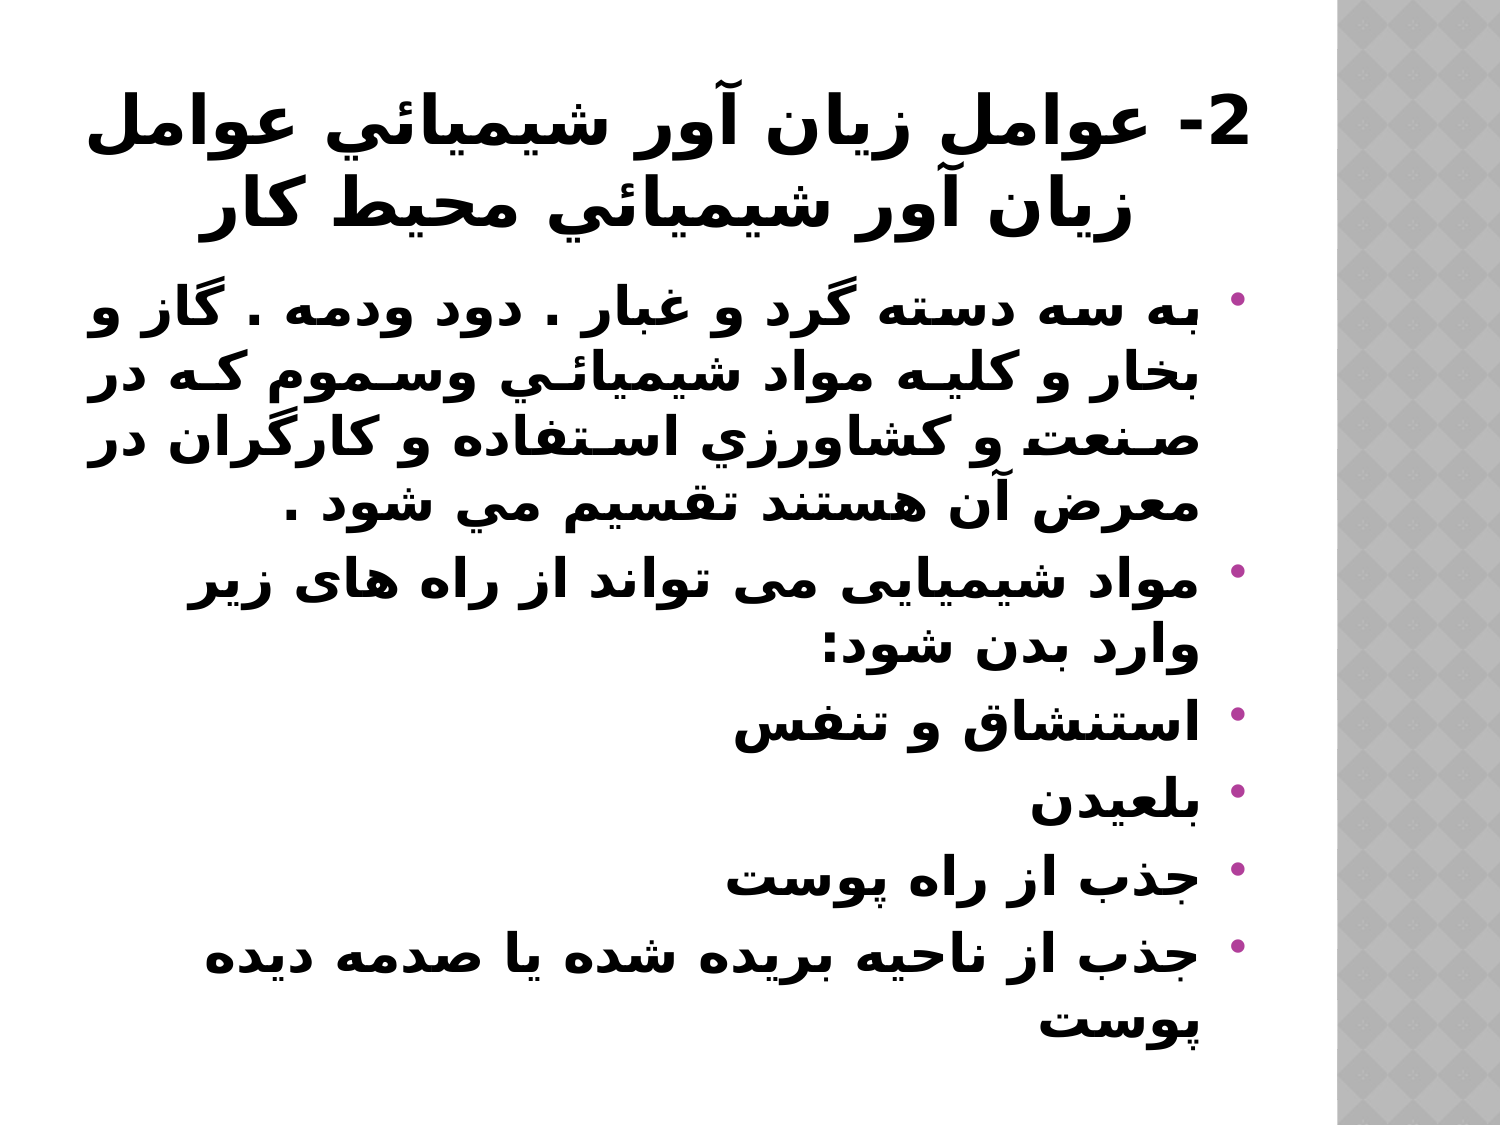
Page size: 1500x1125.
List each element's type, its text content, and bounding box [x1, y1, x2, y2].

list به سه دسته گرد و غبار . دود ودمه . گاز و بخار و كليه مواد شيميائي وسموم كه در صنعت و كشاورزي استفاده و كارگران در معرض آن هستند تقسيم مي شود . مواد شیمیایی می تواند از راه های زیر وارد بدن شود: استنشاق و تنفس بلعیدن جذب از راه پوست جذب از ناحیه بریده شده یا صدمه دیده پوست [75, 264, 1263, 1059]
title 2- عوامل زيان آور شيميائي عوامل زيان آور شيميائي محيط كار [75, 52, 1263, 240]
